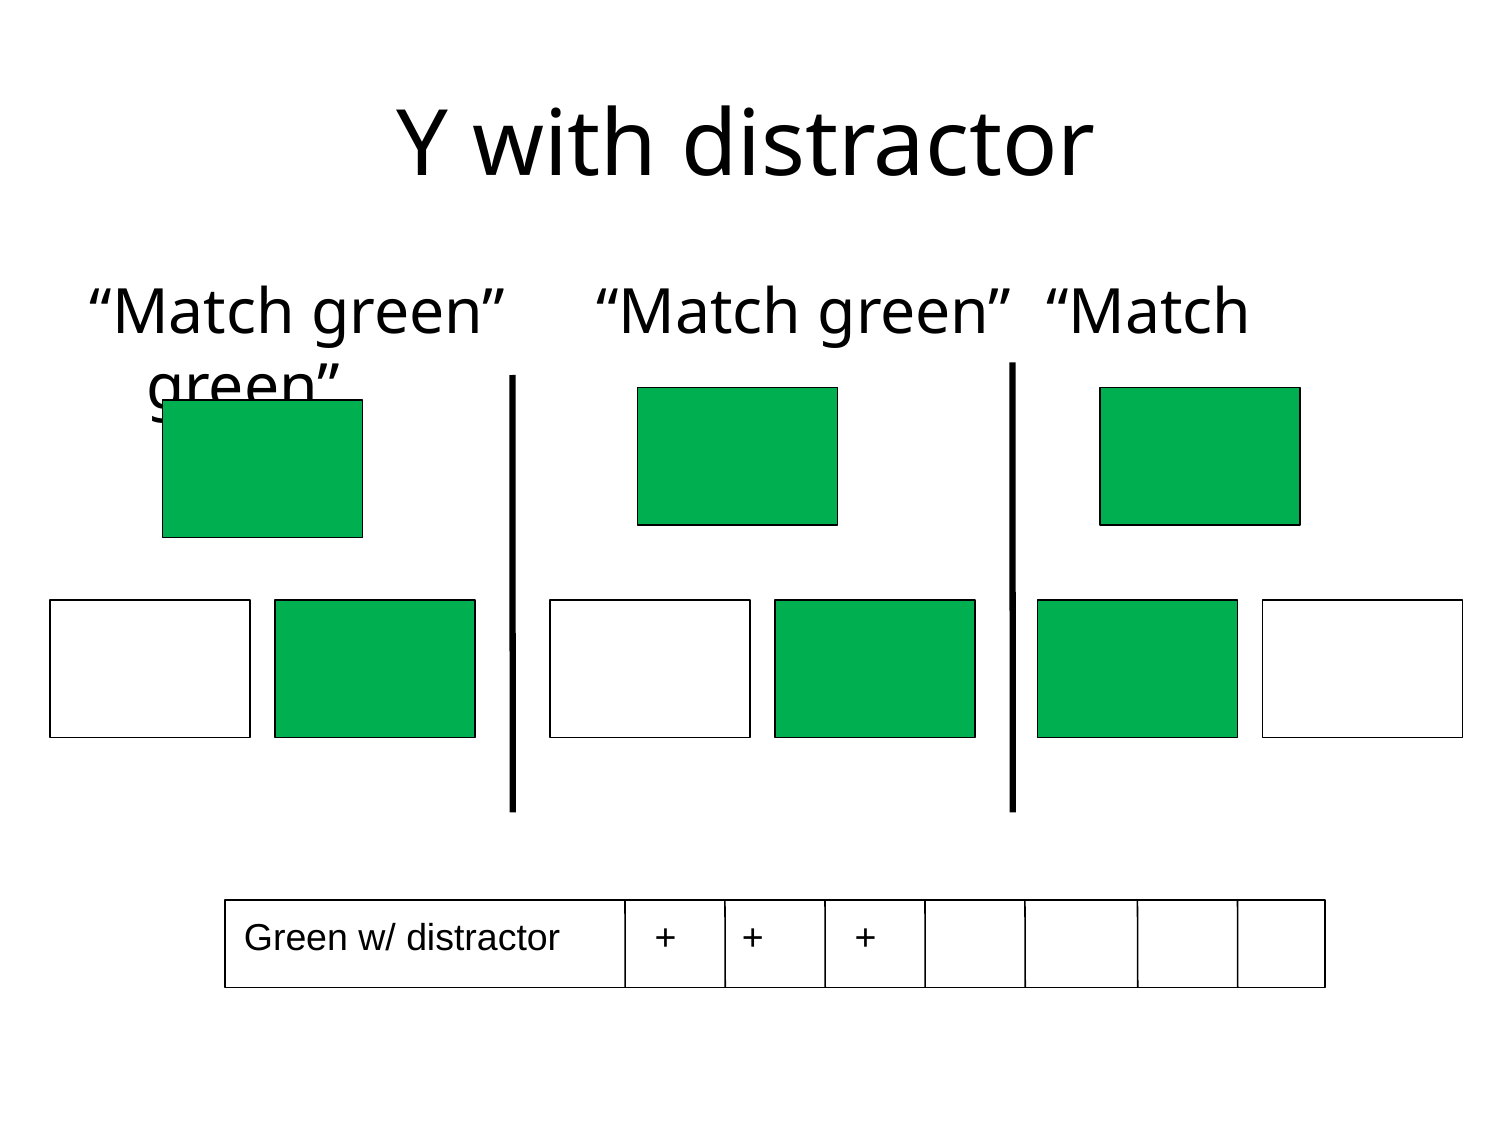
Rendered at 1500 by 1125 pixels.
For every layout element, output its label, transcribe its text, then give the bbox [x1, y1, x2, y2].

text_box [1262, 599, 1463, 738]
text_box [549, 599, 750, 738]
text_box Green w/ distractor [237, 912, 615, 971]
title Y with distractor [74, 14, 1426, 261]
list “Match green” “Match green” “Match green” [74, 261, 1426, 1125]
text_box [774, 599, 975, 738]
text_box [1037, 599, 1238, 738]
text_box [50, 599, 250, 738]
text_box [1100, 387, 1300, 525]
text_box [275, 599, 475, 738]
text_box [225, 899, 1325, 988]
text_box [162, 399, 363, 538]
text_box [637, 387, 838, 525]
